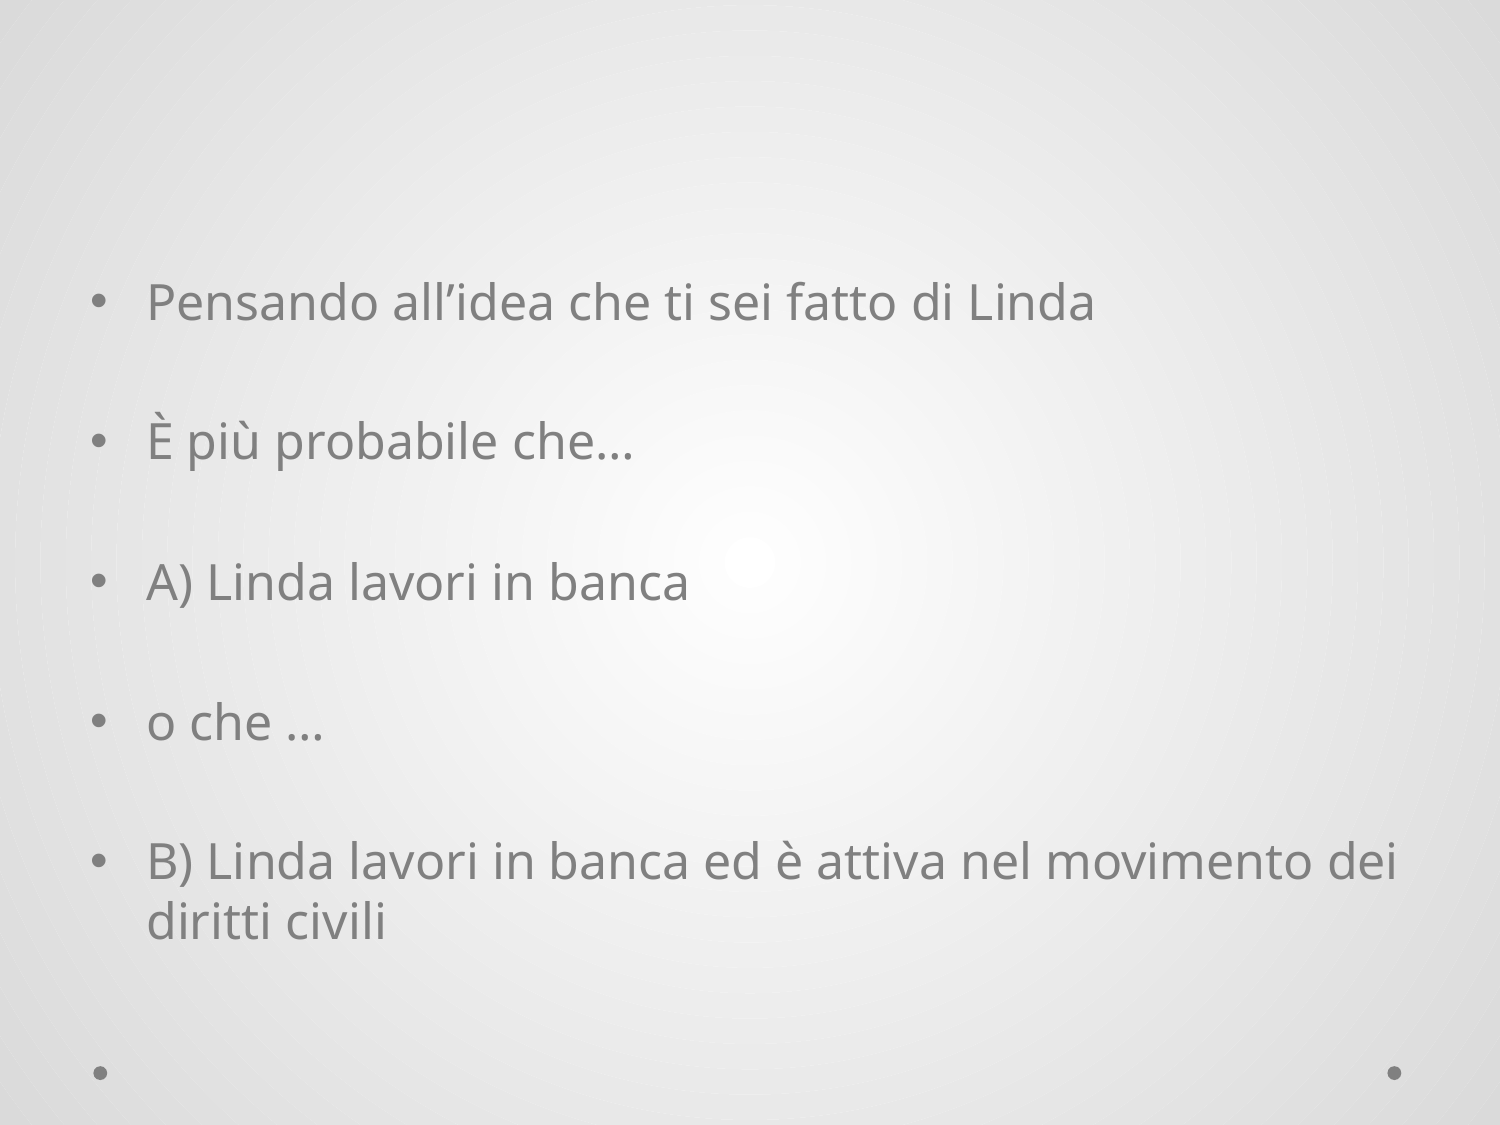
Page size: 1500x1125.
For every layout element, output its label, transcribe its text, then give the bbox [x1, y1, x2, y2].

list Pensando all’idea che ti sei fatto di Linda È più probabile che… A) Linda lavori in banca o che … B) Linda lavori in banca ed è attiva nel movimento dei diritti civili [75, 262, 1425, 1005]
